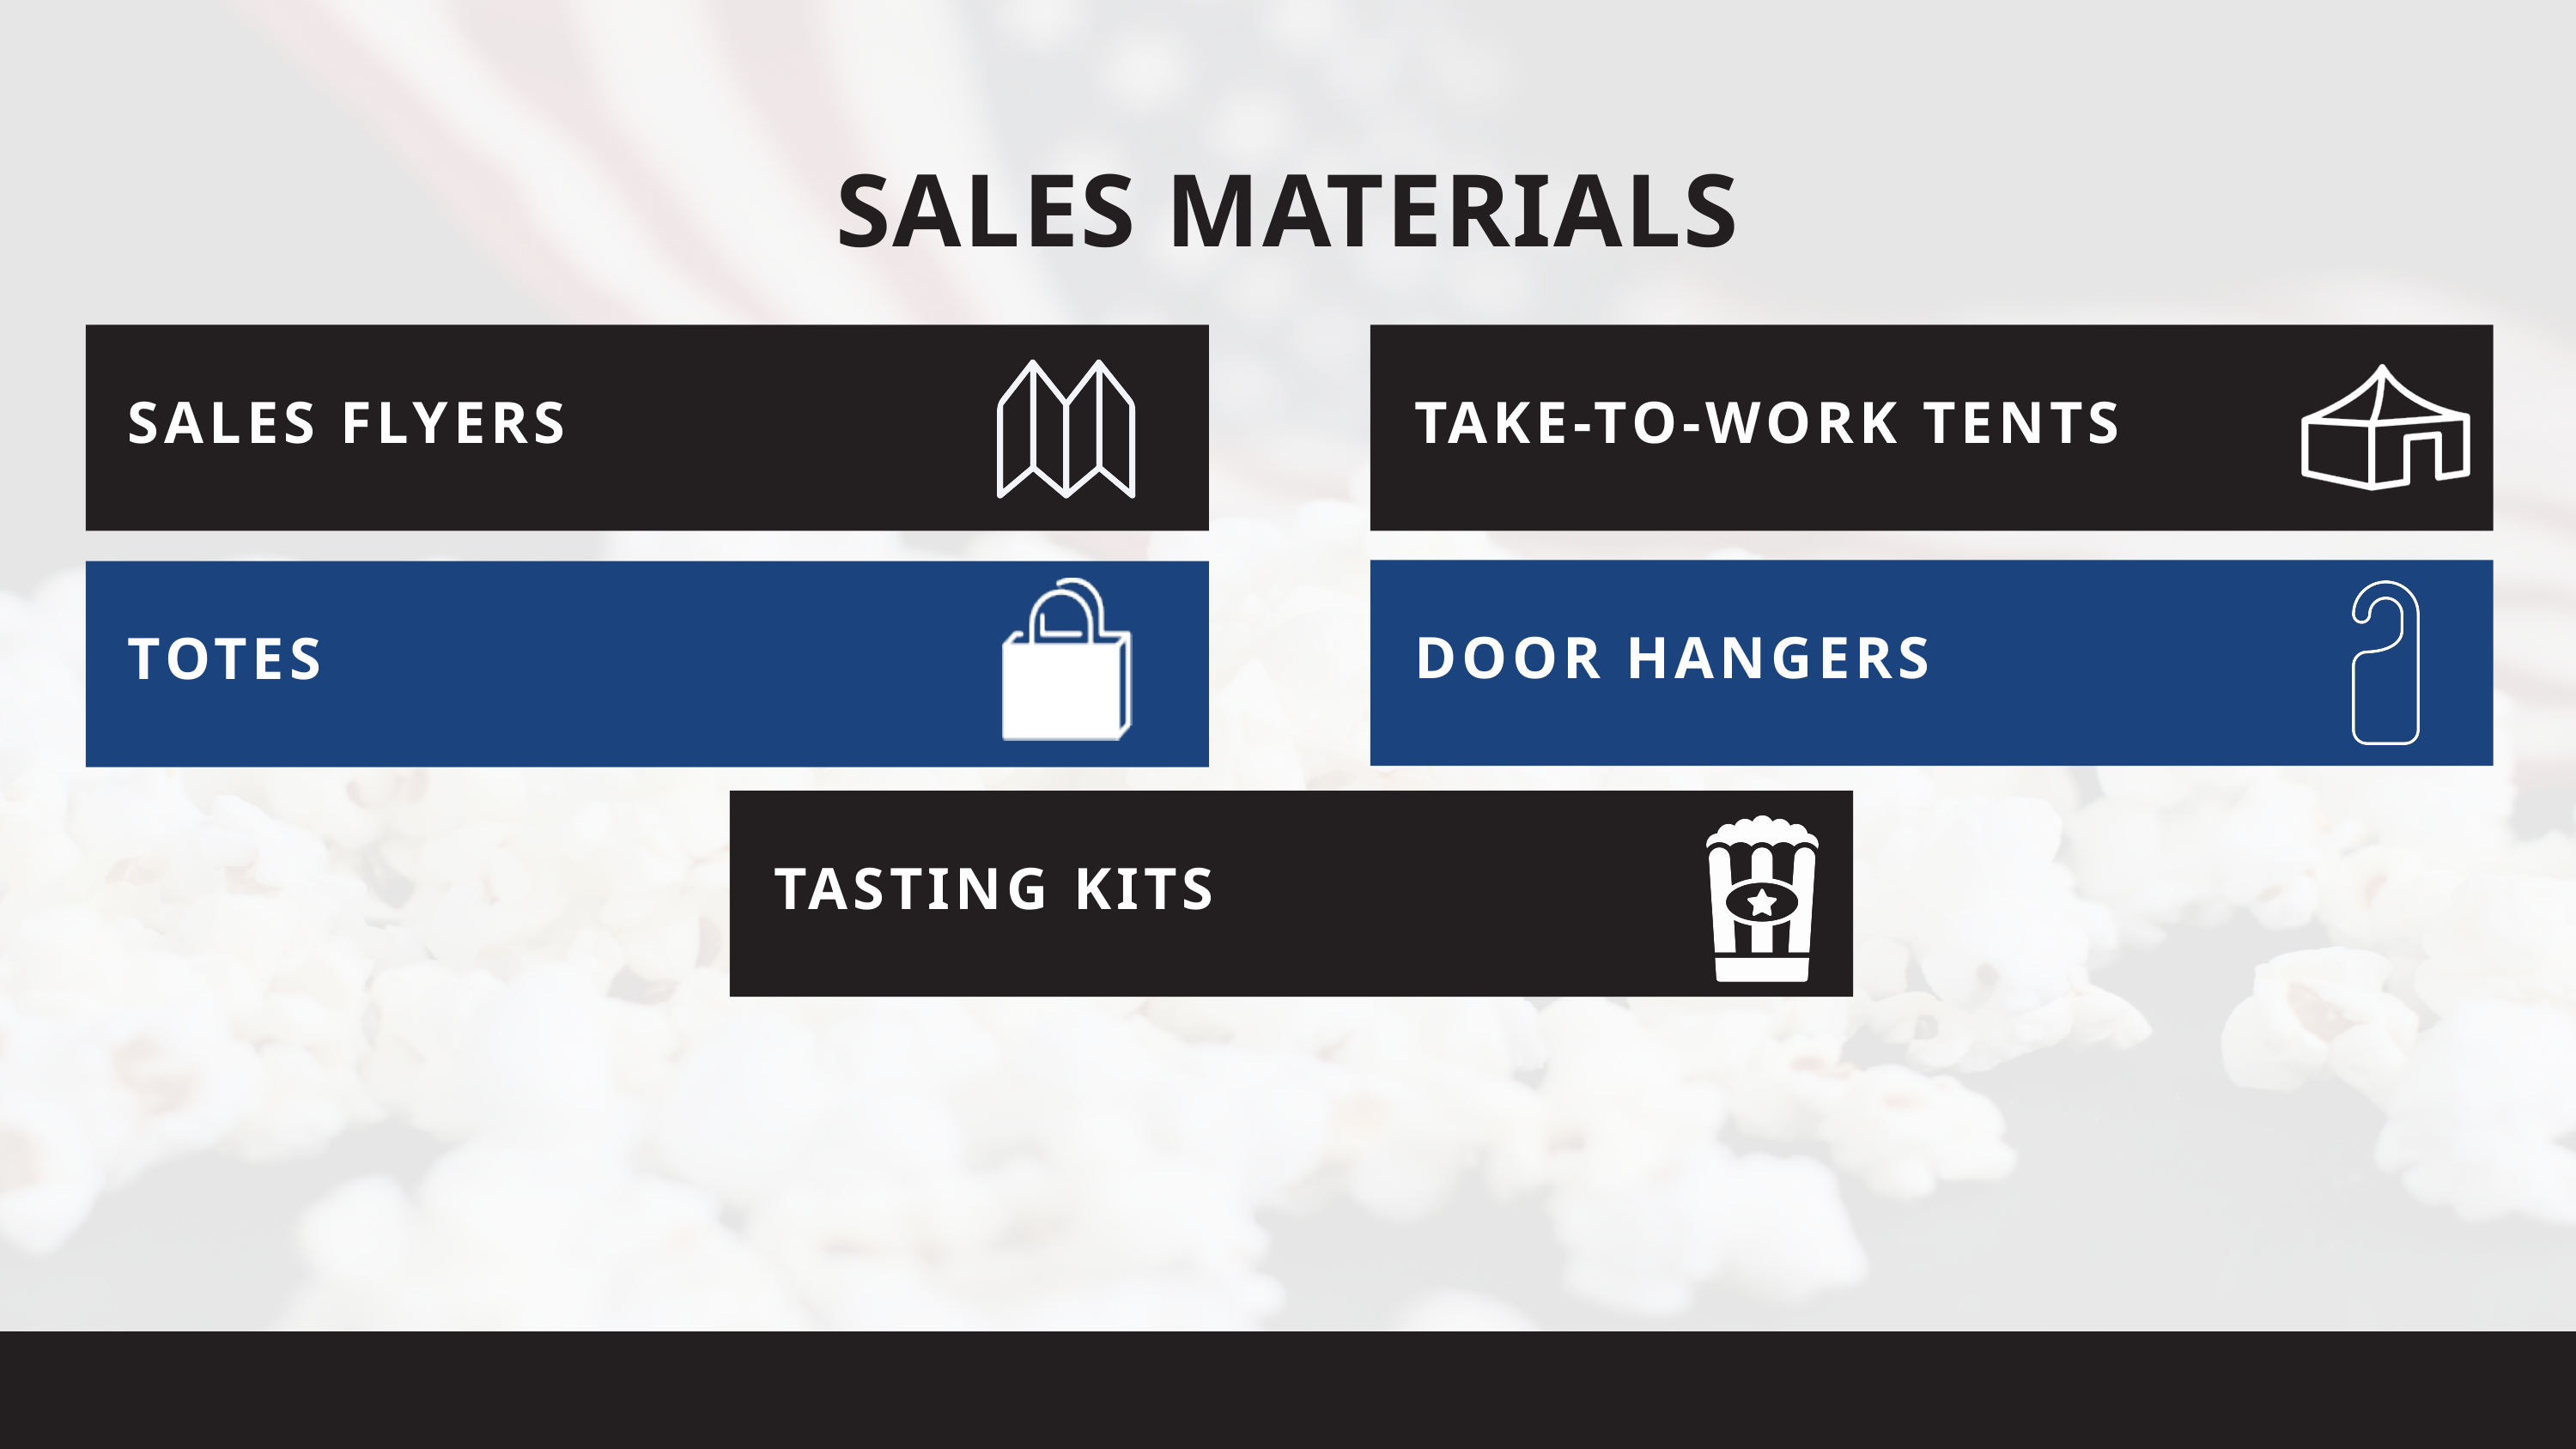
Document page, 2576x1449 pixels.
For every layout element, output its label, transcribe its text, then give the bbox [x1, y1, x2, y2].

text_box SALES MATERIALS [0, 132, 2576, 267]
picture [996, 359, 1138, 500]
text_box DOOR HANGERS [1414, 634, 2110, 690]
text_box [85, 561, 1209, 767]
picture [1001, 578, 1133, 742]
picture [2301, 364, 2470, 491]
text_box [85, 324, 1209, 531]
text_box TAKE-TO-WORK TENTS [1414, 399, 2186, 456]
text_box TOTES [127, 636, 424, 692]
text_box SALES FLYERS [127, 399, 823, 456]
text_box [0, 1331, 2576, 1449]
text_box [1370, 560, 2494, 767]
text_box [729, 791, 1854, 997]
picture [1705, 814, 1820, 982]
picture [2351, 580, 2421, 746]
text_box [1370, 324, 2494, 531]
text_box TASTING KITS [774, 865, 1558, 921]
